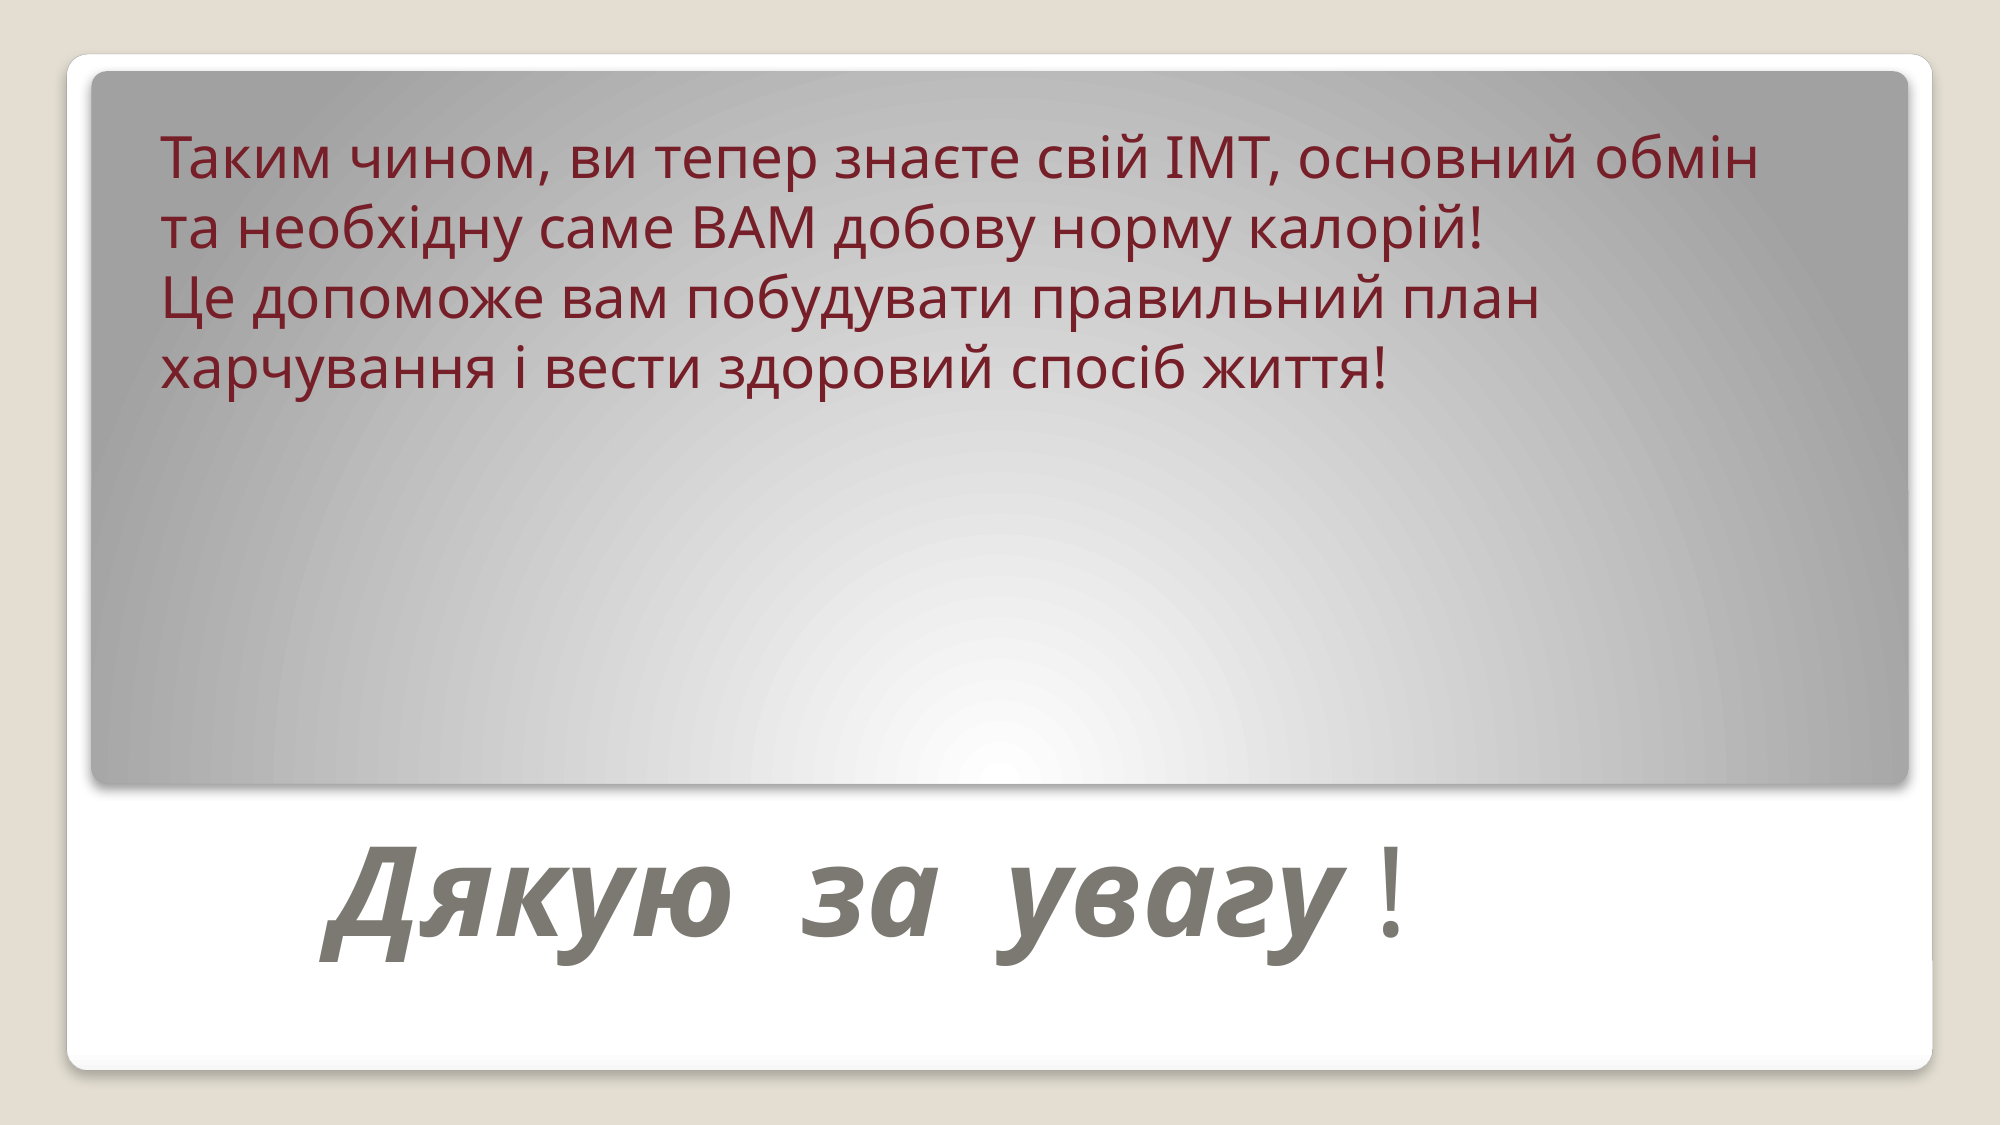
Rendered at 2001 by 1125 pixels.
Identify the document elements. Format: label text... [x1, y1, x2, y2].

title Дякую за увагу ! [316, 720, 1728, 922]
list [102, 922, 1893, 992]
text_box Таким чином, ви тепер знаєте свій ІМТ, основний обмін та необхідну саме ВАМ добову норму калорій! Це допоможе вам побудувати правильний план харчування і вести здоровий спосіб життя! [146, 112, 1842, 453]
